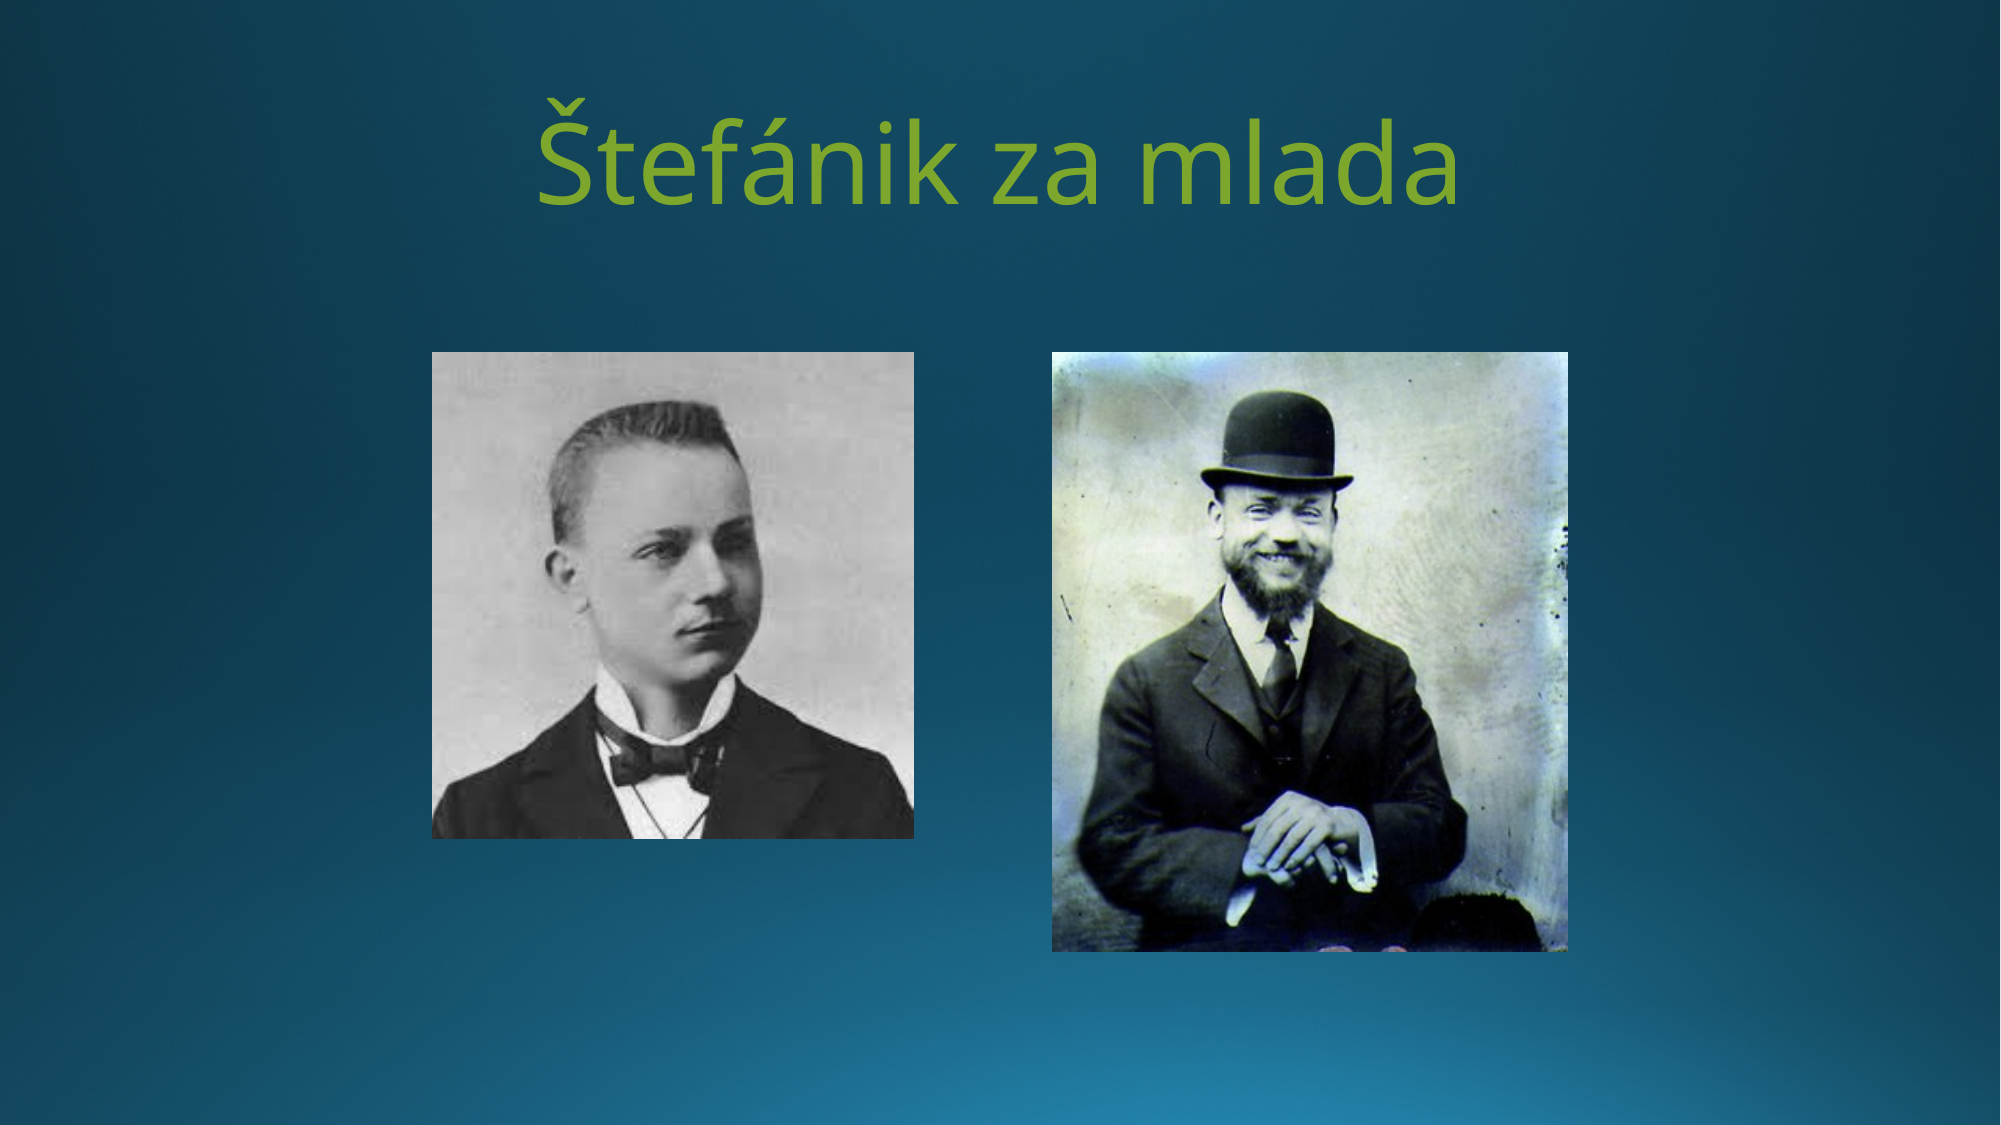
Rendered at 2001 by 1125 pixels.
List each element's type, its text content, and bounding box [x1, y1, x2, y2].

title Štefánik za mlada [137, 59, 1863, 278]
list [1052, 352, 1568, 952]
picture [0, 0, 2001, 1125]
